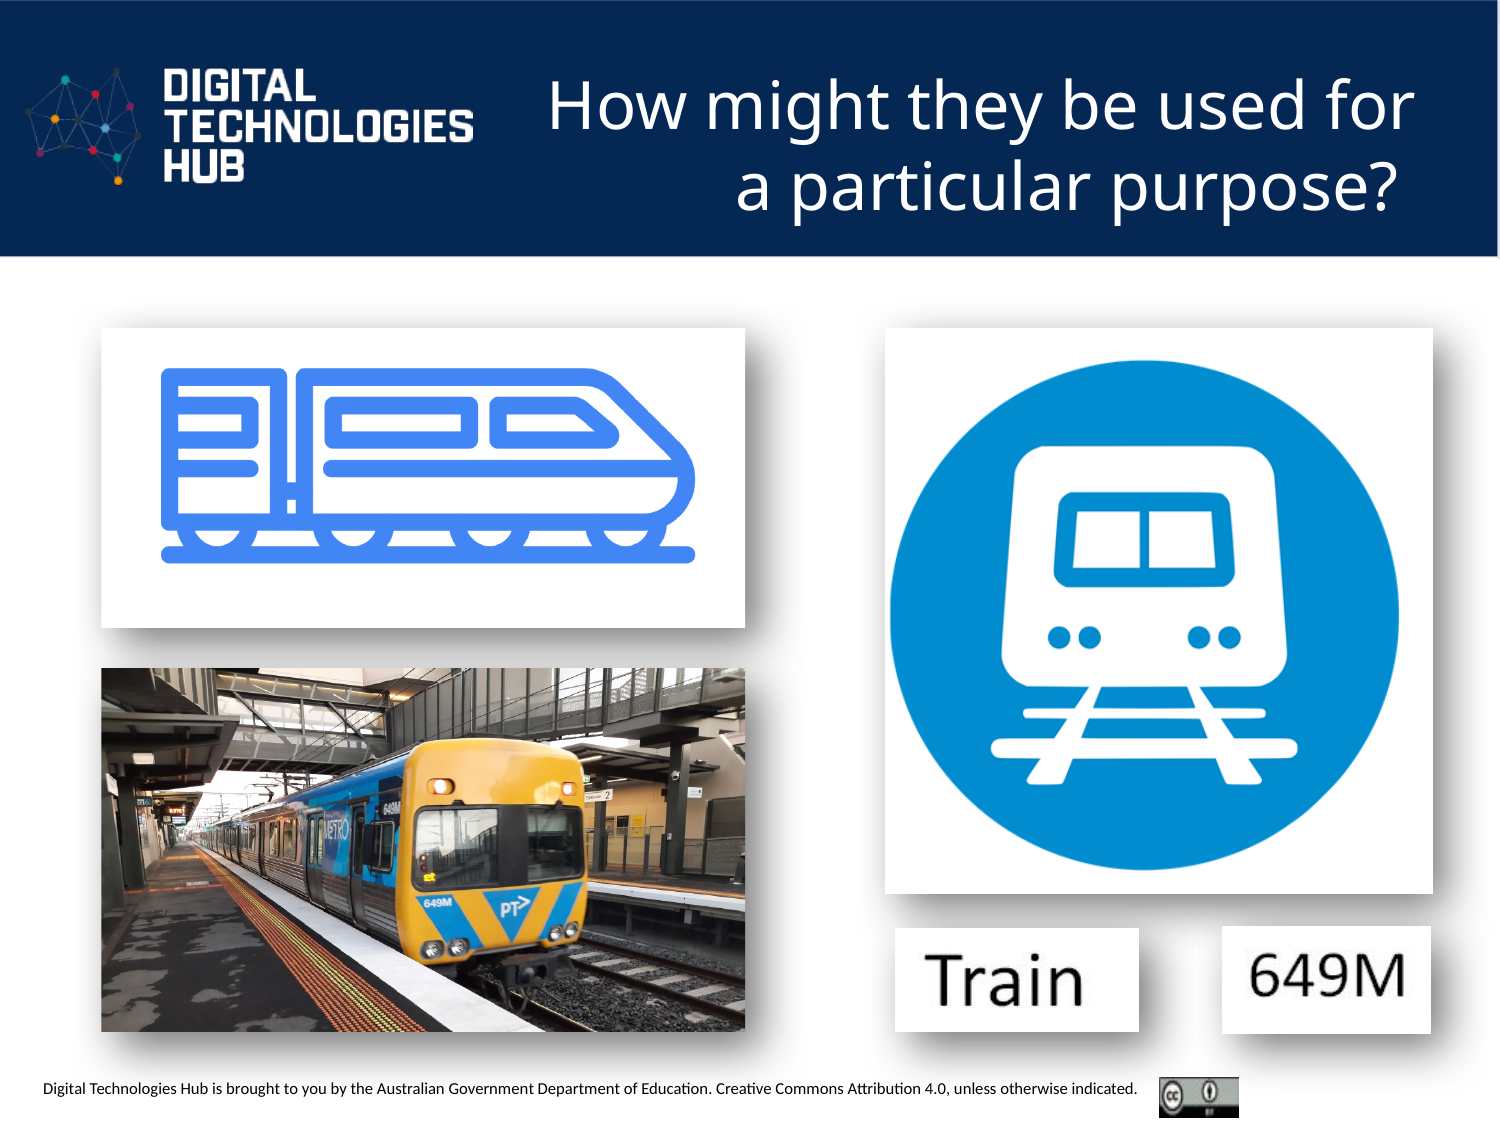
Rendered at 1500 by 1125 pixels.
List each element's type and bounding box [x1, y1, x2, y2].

picture [0, 0, 1500, 259]
text_box [101, 328, 1433, 1035]
text_box [28, 1070, 1462, 1118]
